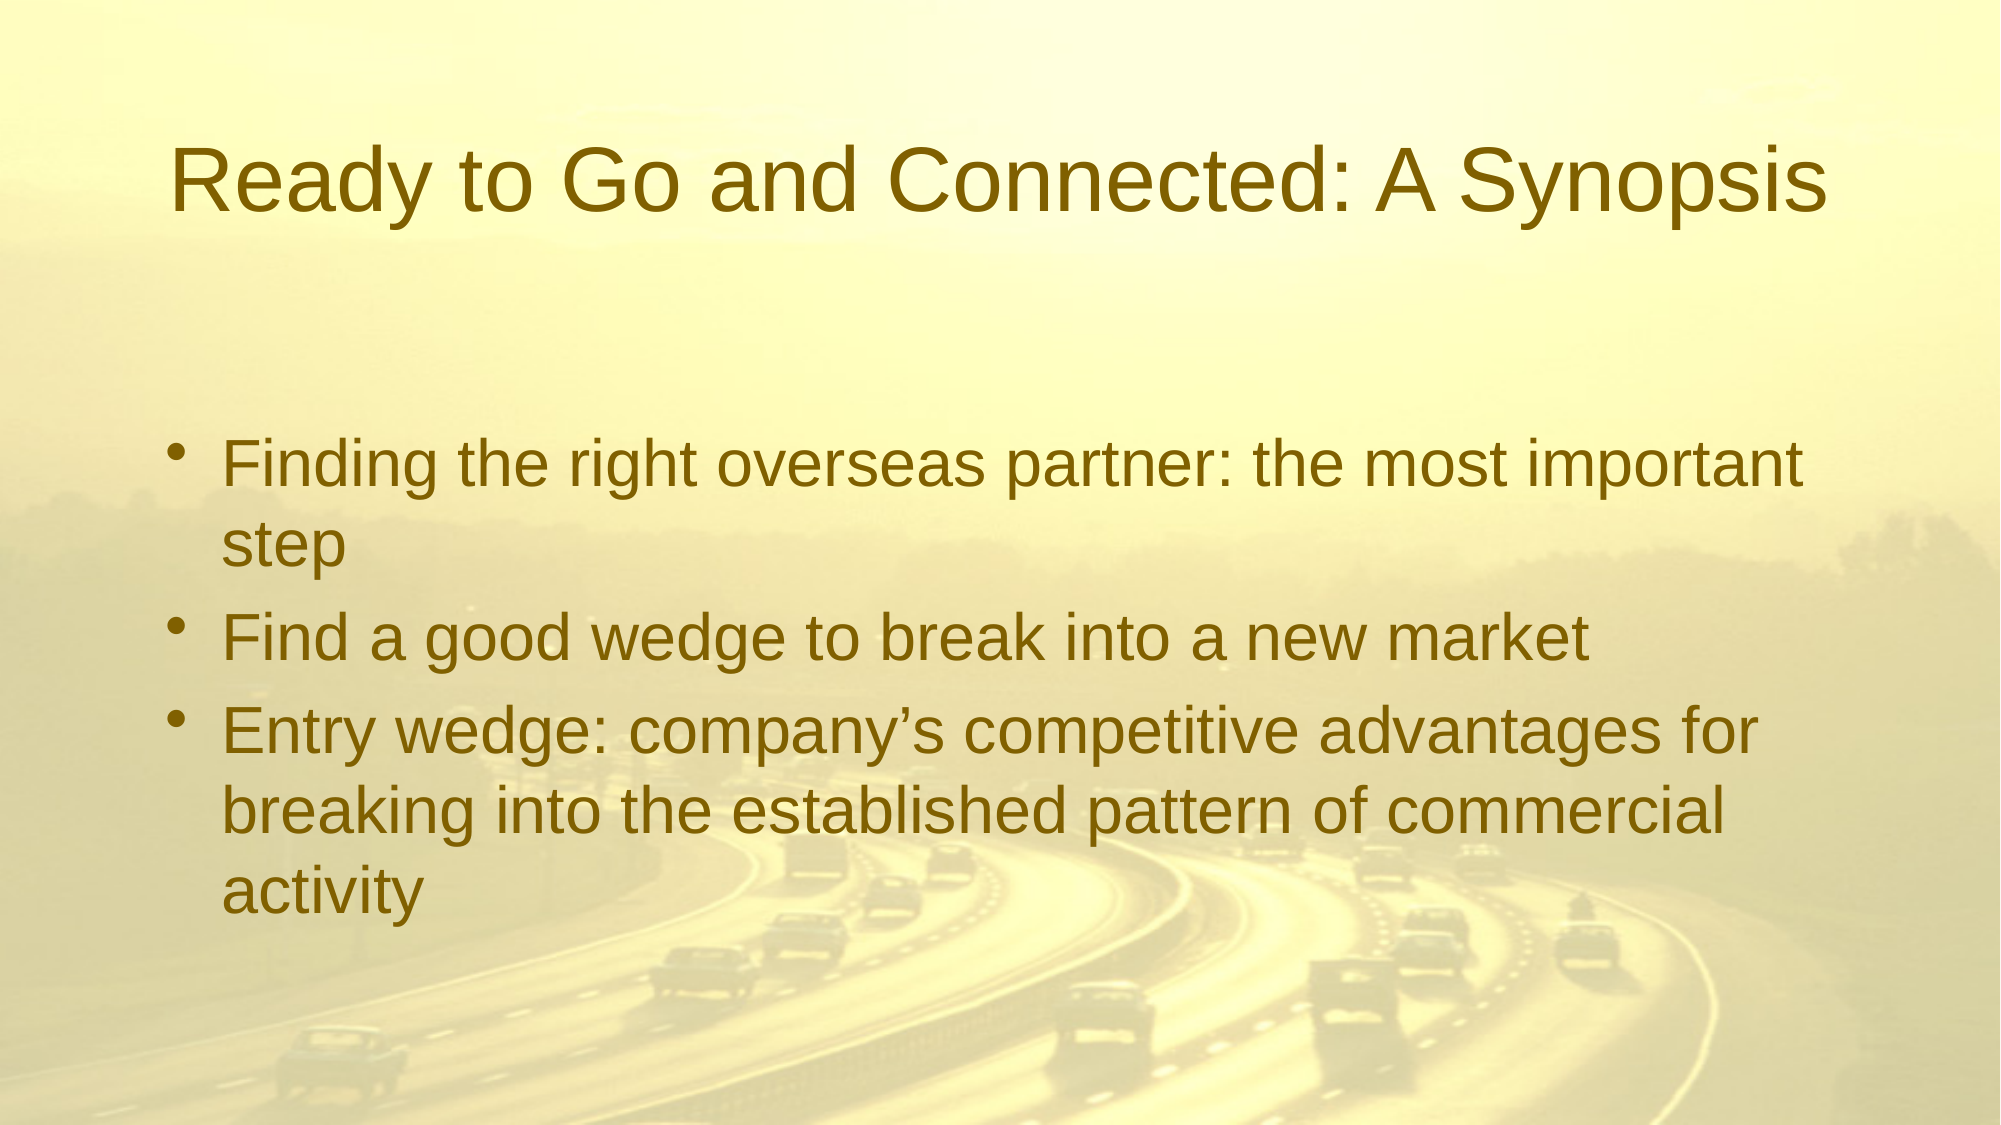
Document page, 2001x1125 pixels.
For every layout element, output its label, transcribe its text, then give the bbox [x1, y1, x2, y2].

list Finding the right overseas partner: the most important step Find a good wedge to break into a new market Entry wedge: company’s competitive advantages for breaking into the established pattern of commercial activity [150, 412, 1850, 1000]
title Ready to Go and Connected: A Synopsis [150, 87, 1850, 263]
picture [0, 0, 2001, 1125]
